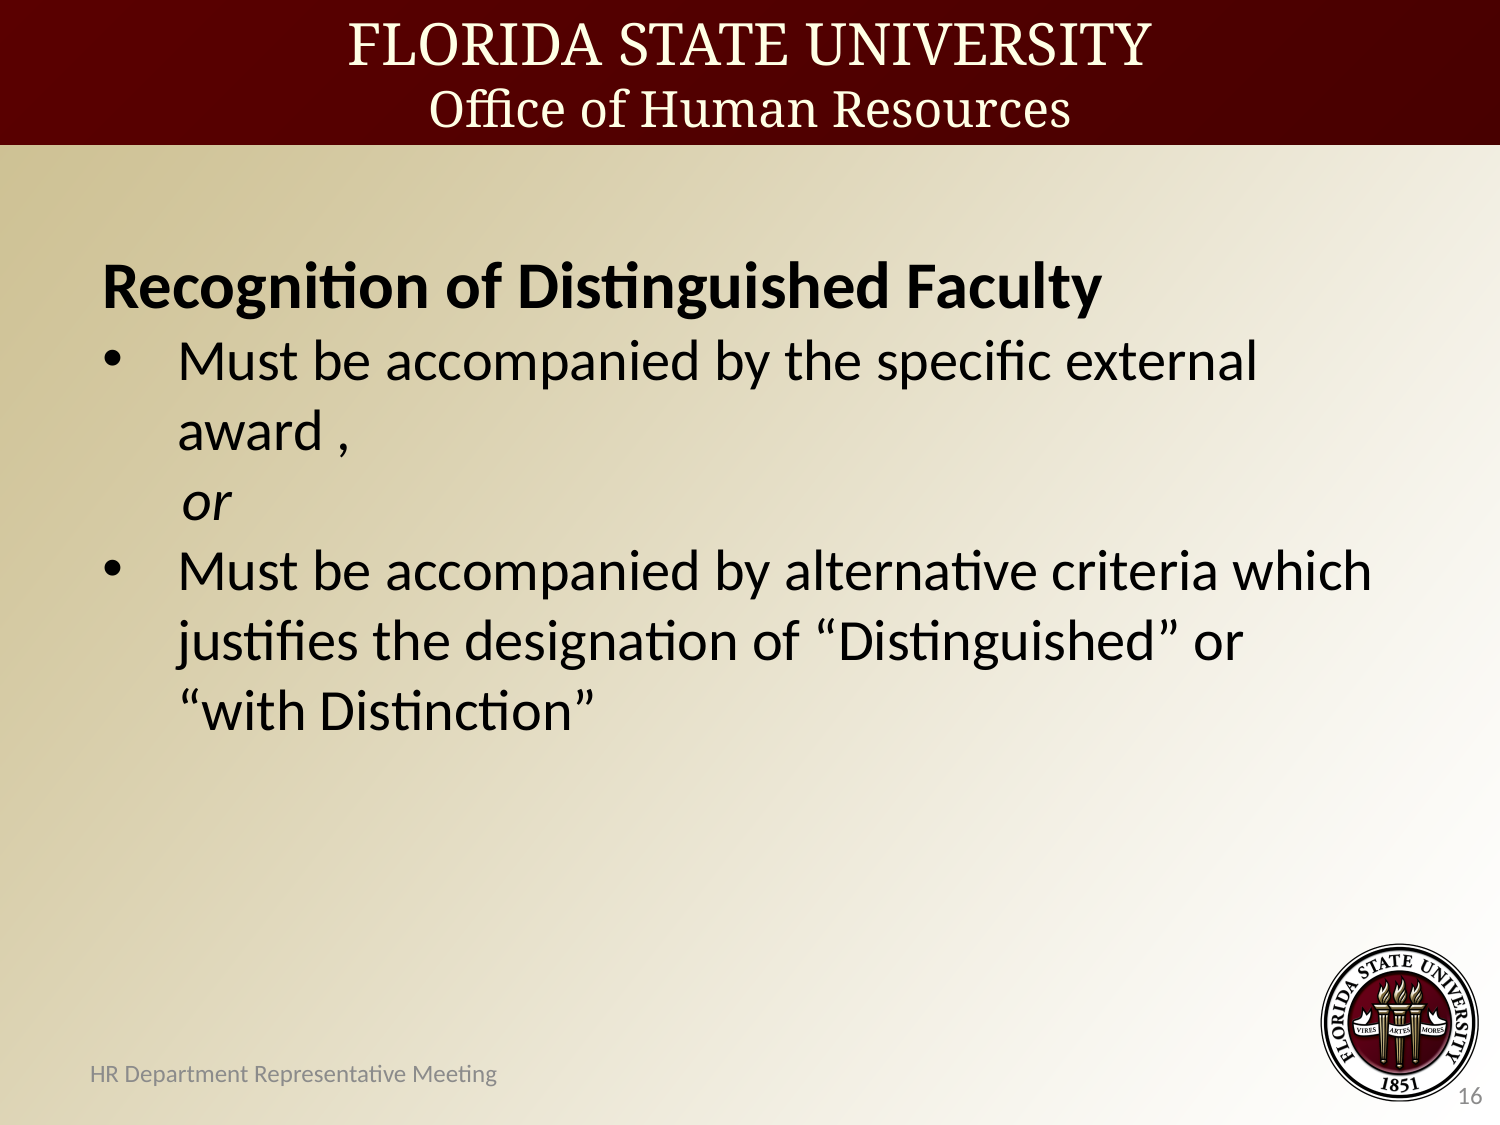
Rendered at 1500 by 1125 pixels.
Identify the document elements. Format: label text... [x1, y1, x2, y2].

slide_number HR Department Representative Meeting [75, 1042, 538, 1103]
text_box FLORIDA STATE UNIVERSITY Office of Human Resources [0, 0, 1500, 145]
slide_number 16 [1148, 1065, 1499, 1125]
picture [0, 145, 1500, 1125]
text_box Recognition of Distinguished Faculty Must be accompanied by the specific external award , or Must be accompanied by alternative criteria which justifies the designation of “Distinguished” or “with Distinction” [87, 234, 1400, 750]
